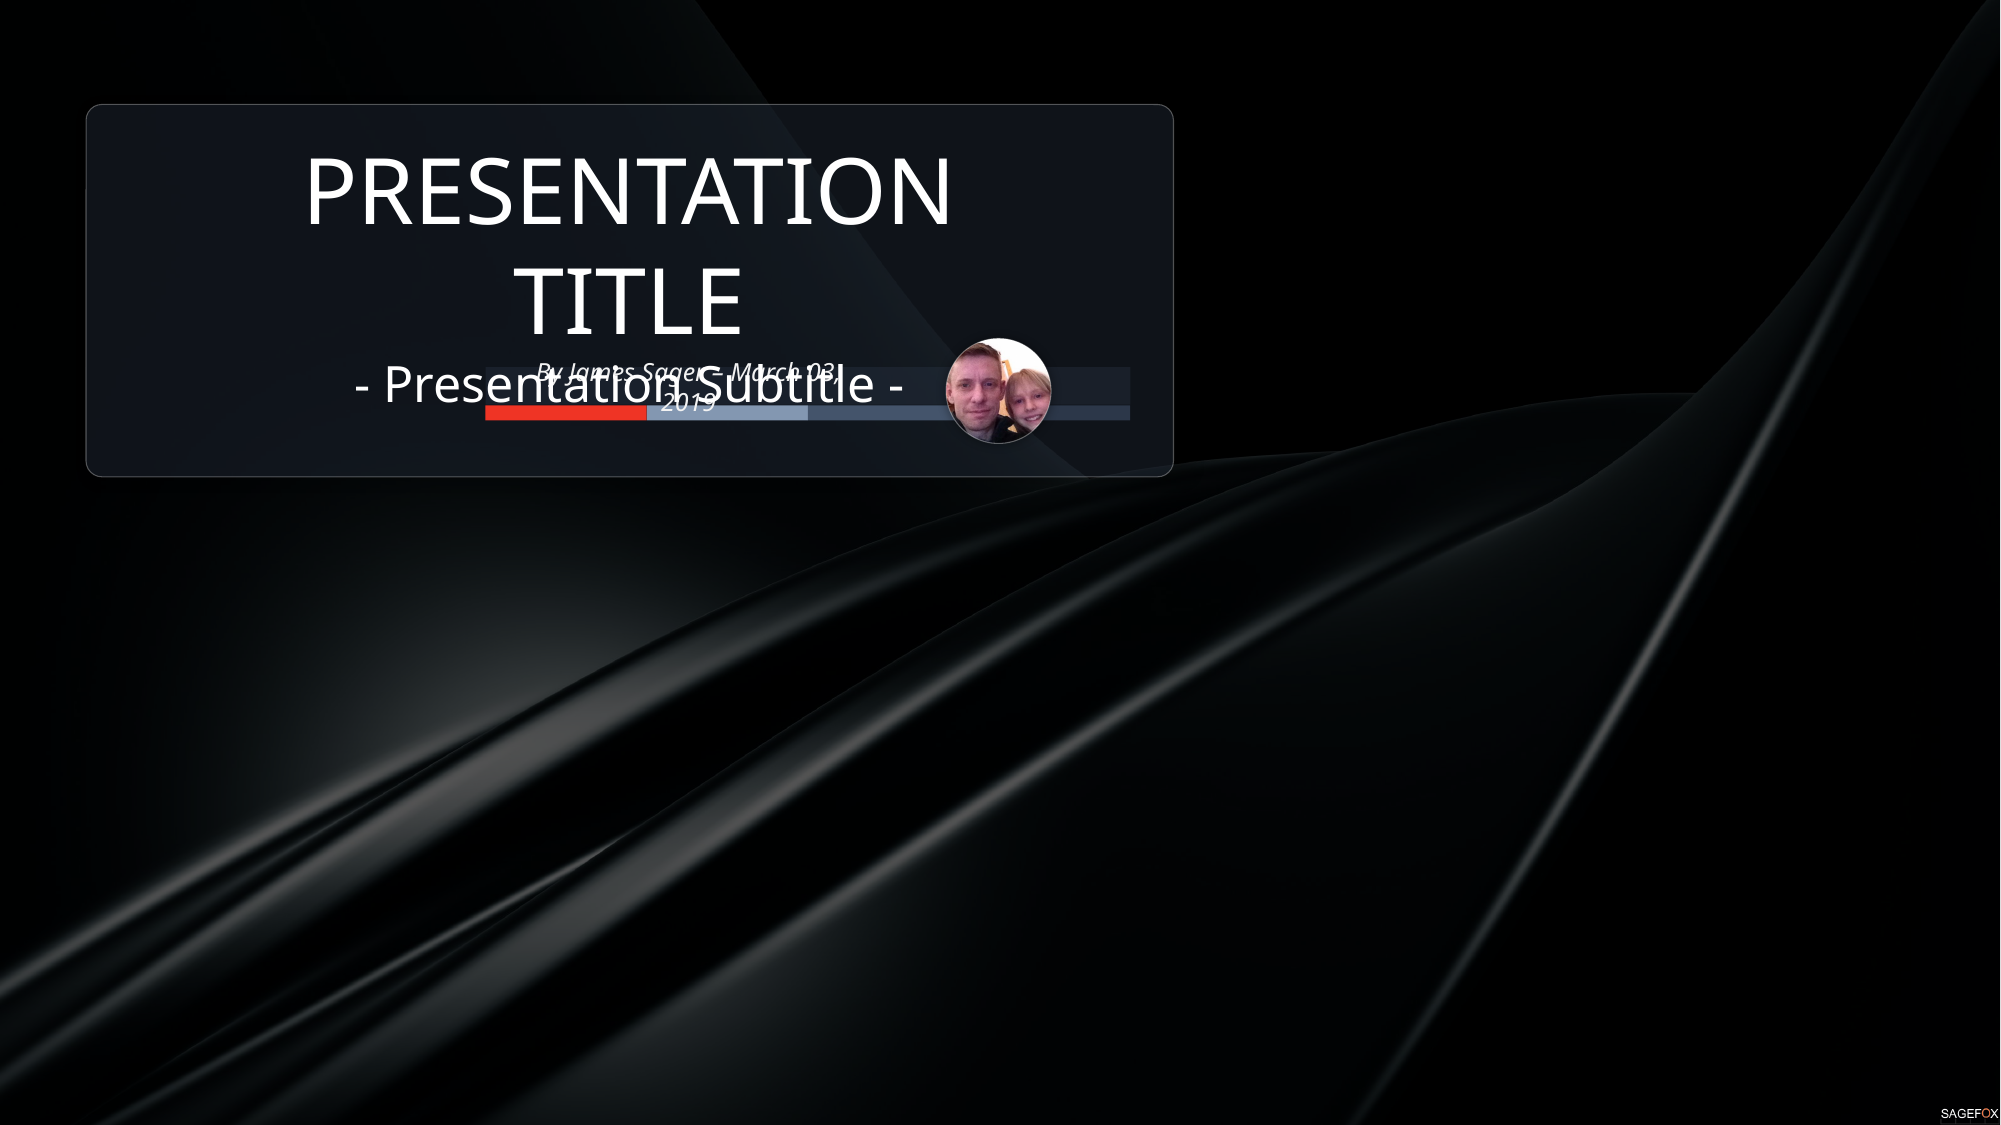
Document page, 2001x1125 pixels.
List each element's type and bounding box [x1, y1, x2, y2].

text_box [86, 104, 1174, 477]
picture [0, 0, 2001, 1125]
